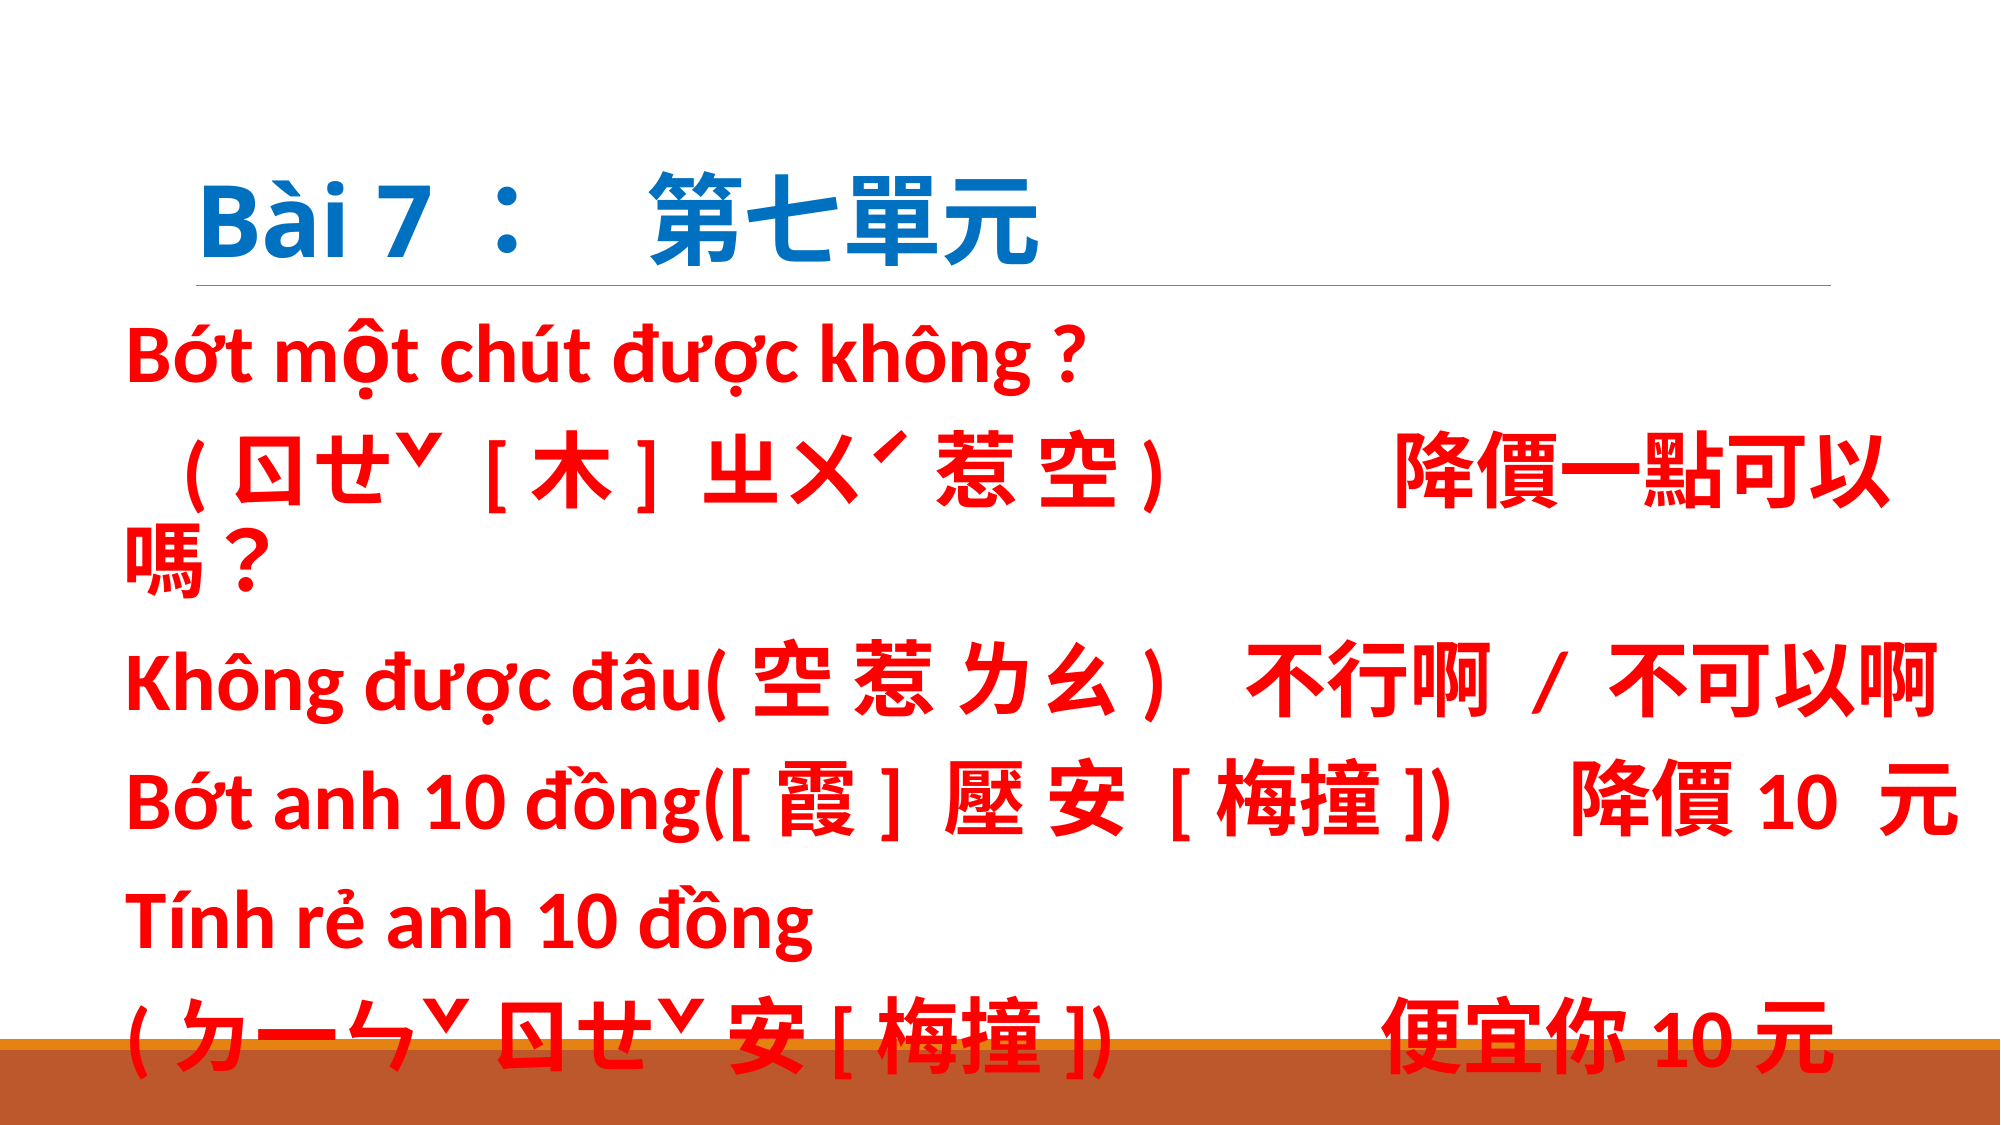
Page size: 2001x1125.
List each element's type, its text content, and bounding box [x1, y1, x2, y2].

title Bài 7： 第七單元 [180, 47, 1830, 285]
list Bớt một chút được không ? (ㄖㄝˇ [木] ㄓㄨˊ 惹 空) 降價一點可以嗎？ Không được đâu(空 惹 ㄌㄠ) 不行啊 / 不可以啊 Bớt anh 10 đồng([霞] 壓 安 [梅撞]) 降價10 元 Tính rẻ anh 10 đồng (ㄉ一ㄣˇ ㄖㄝˇ 安[梅撞]) 便宜你10元 [107, 302, 1968, 1035]
